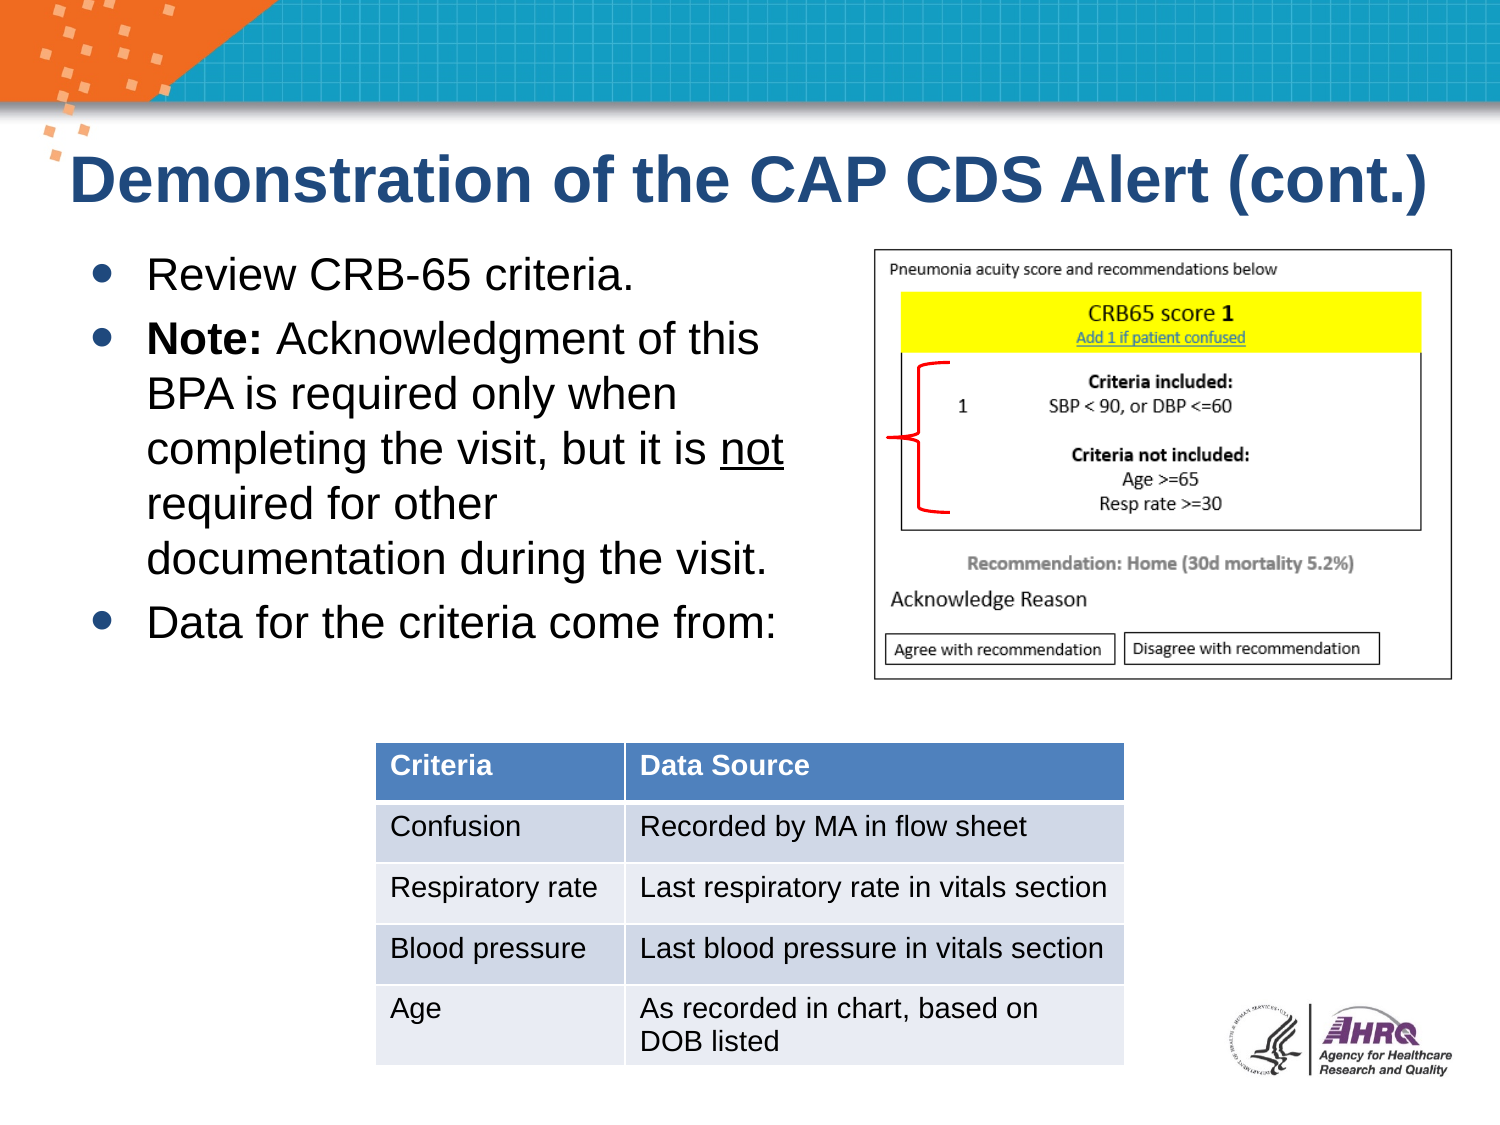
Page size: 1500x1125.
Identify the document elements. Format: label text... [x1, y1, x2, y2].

title Demonstration of the CAP CDS Alert (cont.) [37, 125, 1463, 227]
table_header Criteria [376, 743, 624, 800]
table_cell Recorded by MA in flow sheet [626, 805, 1124, 862]
table_header Data Source [626, 743, 1124, 800]
table_cell Confusion [376, 805, 624, 862]
picture [0, 0, 1500, 168]
table_cell Respiratory rate [376, 864, 624, 923]
list Review CRB-65 criteria. Note: Acknowledgment of this BPA is required only when completing the visit, but it is not required for other documentation during the visit. Data for the criteria come from: [75, 237, 813, 663]
table_cell Blood pressure [376, 925, 624, 984]
table_cell Last respiratory rate in vitals section [626, 864, 1124, 923]
table_cell As recorded in chart, based on DOB listed [626, 986, 1124, 1065]
table_cell Age [376, 986, 624, 1065]
picture [862, 237, 1457, 687]
picture [1224, 999, 1457, 1081]
table_cell Last blood pressure in vitals section [626, 925, 1124, 984]
